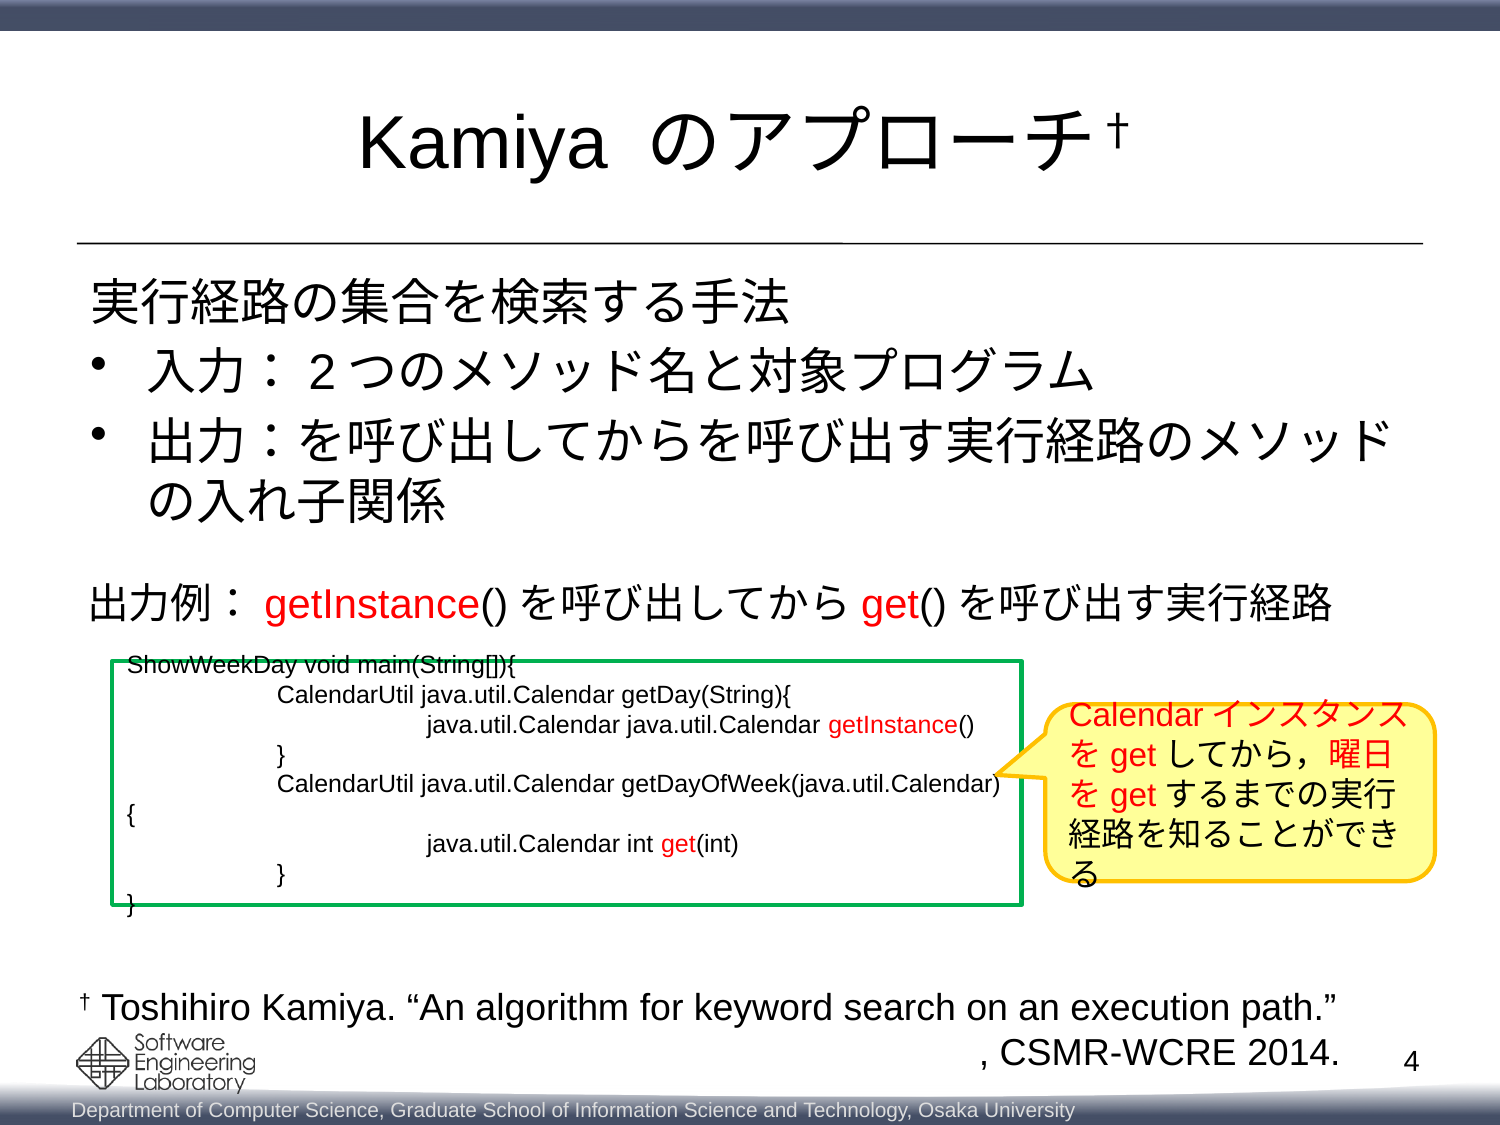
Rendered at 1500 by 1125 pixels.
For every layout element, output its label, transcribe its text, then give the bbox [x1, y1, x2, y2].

slide_number 4 [1245, 1034, 1436, 1083]
title Kamiya のアプローチ† [74, 44, 1424, 233]
text_box † Toshihiro Kamiya. “An algorithm for keyword search on an execution path.” , CSMR-WCRE 2014. [64, 975, 1357, 1081]
text_box Calendarインスタンスをgetしてから，曜日をgetするまでの実行経路を知ることができる [994, 702, 1438, 884]
text_box 出力例：getInstance()を呼び出してからget()を呼び出す実行経路 [72, 569, 1348, 635]
text_box ShowWeekDay void main(String[]){ CalendarUtil java.util.Calendar getDay(String){ java.util.Calendar java.util.Calendar getInstance() } CalendarUtil java.util.Calendar getDayOfWeek(java.util.Calendar){ java.util.Calendar int get(int) } } [110, 659, 1024, 907]
picture [0, 1081, 1500, 1125]
picture [0, 0, 1500, 31]
